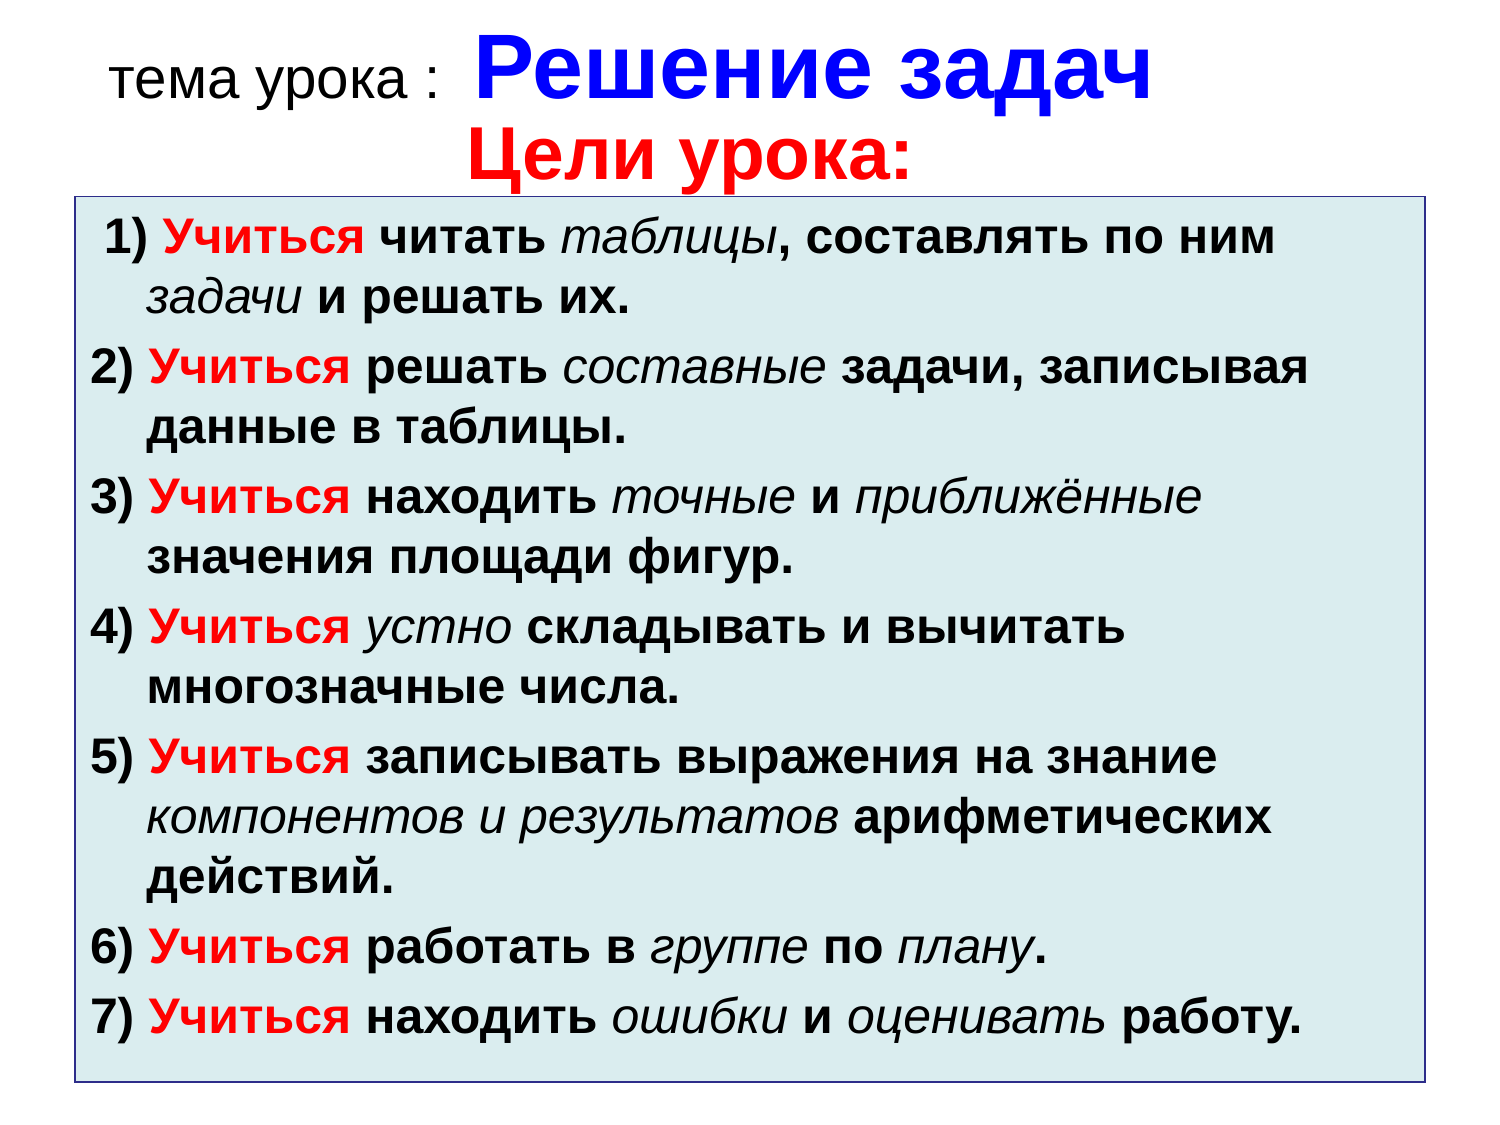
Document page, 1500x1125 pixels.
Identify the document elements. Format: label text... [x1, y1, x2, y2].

list 1) Учиться читать таблицы, составлять по ним задачи и решать их. 2) Учиться решать составные задачи, записывая данные в таблицы. 3) Учиться находить точные и приближённые значения площади фигур. 4) Учиться устно складывать и вычитать многозначные числа. 5) Учиться записывать выражения на знание компонентов и результатов арифметических действий. 6) Учиться работать в группе по плану. 7) Учиться находить ошибки и оценивать работу. [74, 196, 1426, 1083]
text_box тема урока : Решение задач [0, 0, 1329, 125]
title Цели урока: [371, 125, 1011, 196]
